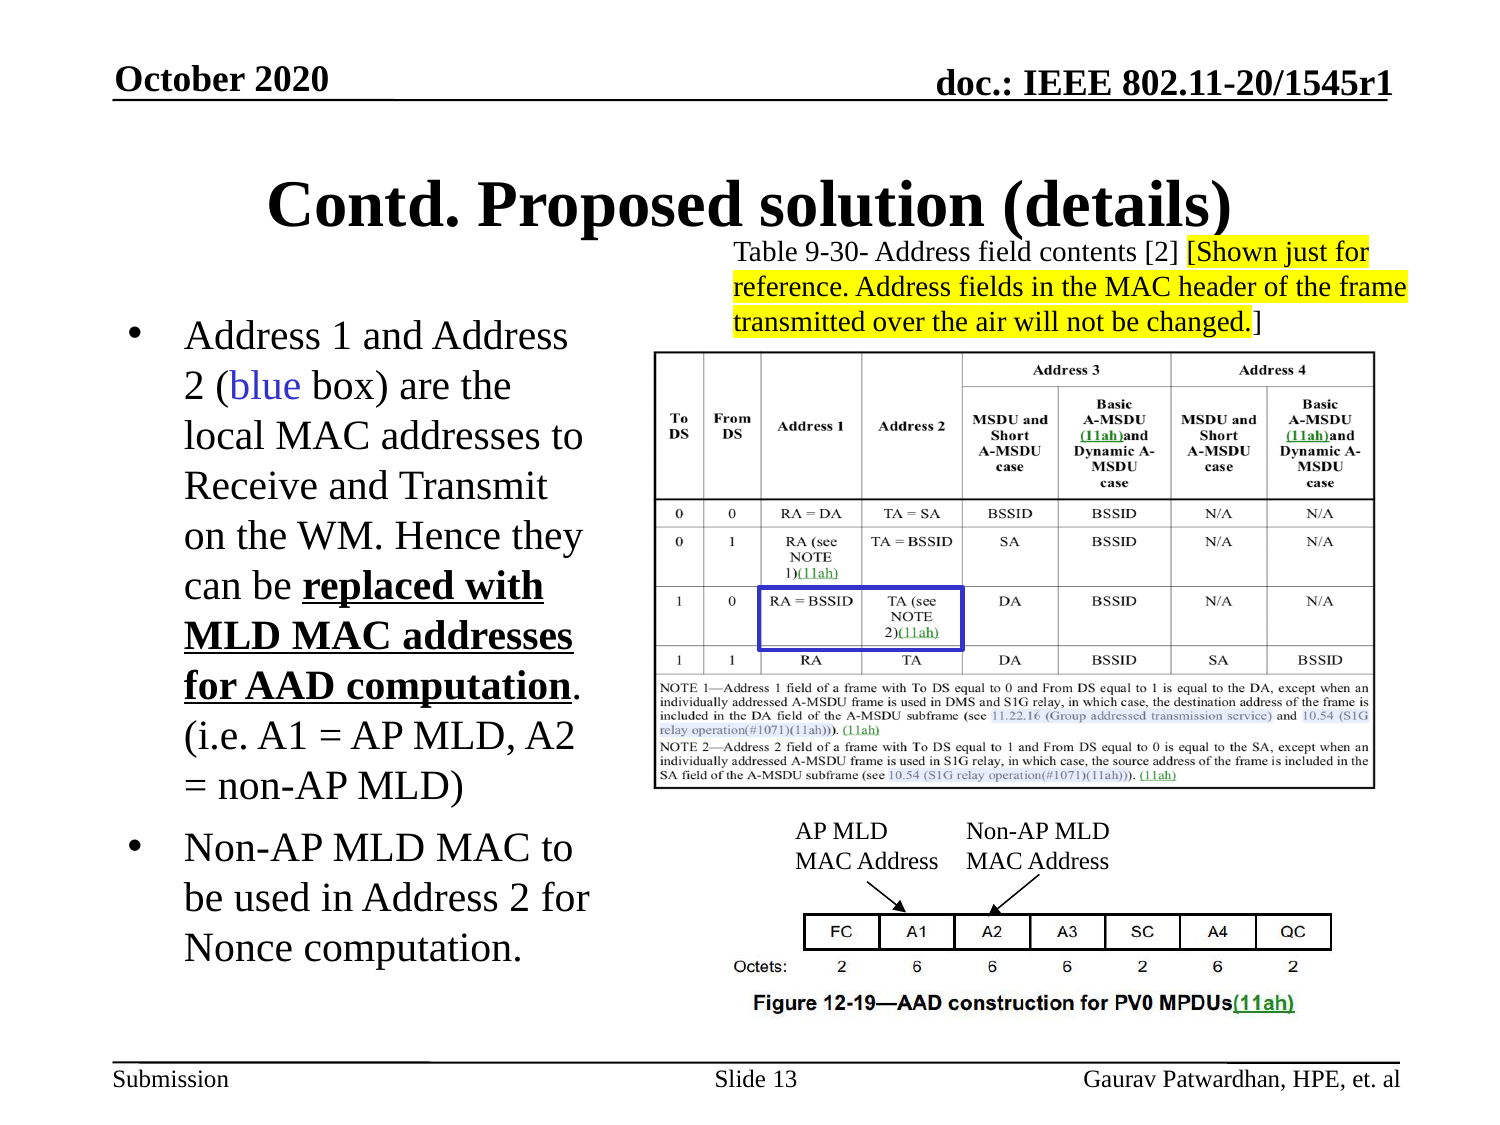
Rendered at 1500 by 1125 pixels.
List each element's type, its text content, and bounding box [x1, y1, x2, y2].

text_box Non-AP MLD MAC Address [951, 807, 1125, 882]
picture [644, 345, 1383, 794]
footer Gaurav Patwardhan, HPE, et. al [878, 1061, 1402, 1093]
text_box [866, 882, 907, 913]
text_box Table 9-30- Address field contents [2] [Shown just for reference. Address fields in the MAC header of the frame transmitted over the air will not be changed.] [718, 224, 1425, 345]
slide_number Slide 13 [712, 1061, 800, 1123]
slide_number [114, 54, 423, 100]
text_box AP MLD MAC Address [780, 807, 951, 882]
picture [712, 904, 1362, 1044]
list Address 1 and Address 2 (blue box) are the local MAC addresses to Receive and Transmit on the WM. Hence they can be replaced with MLD MAC addresses for AAD computation. (i.e. A1 = AP MLD, A2 = non-AP MLD) Non-AP MLD MAC to be used in Address 2 for Nonce computation. [112, 299, 614, 988]
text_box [987, 874, 1040, 917]
title Contd. Proposed solution (details) [112, 112, 1388, 288]
